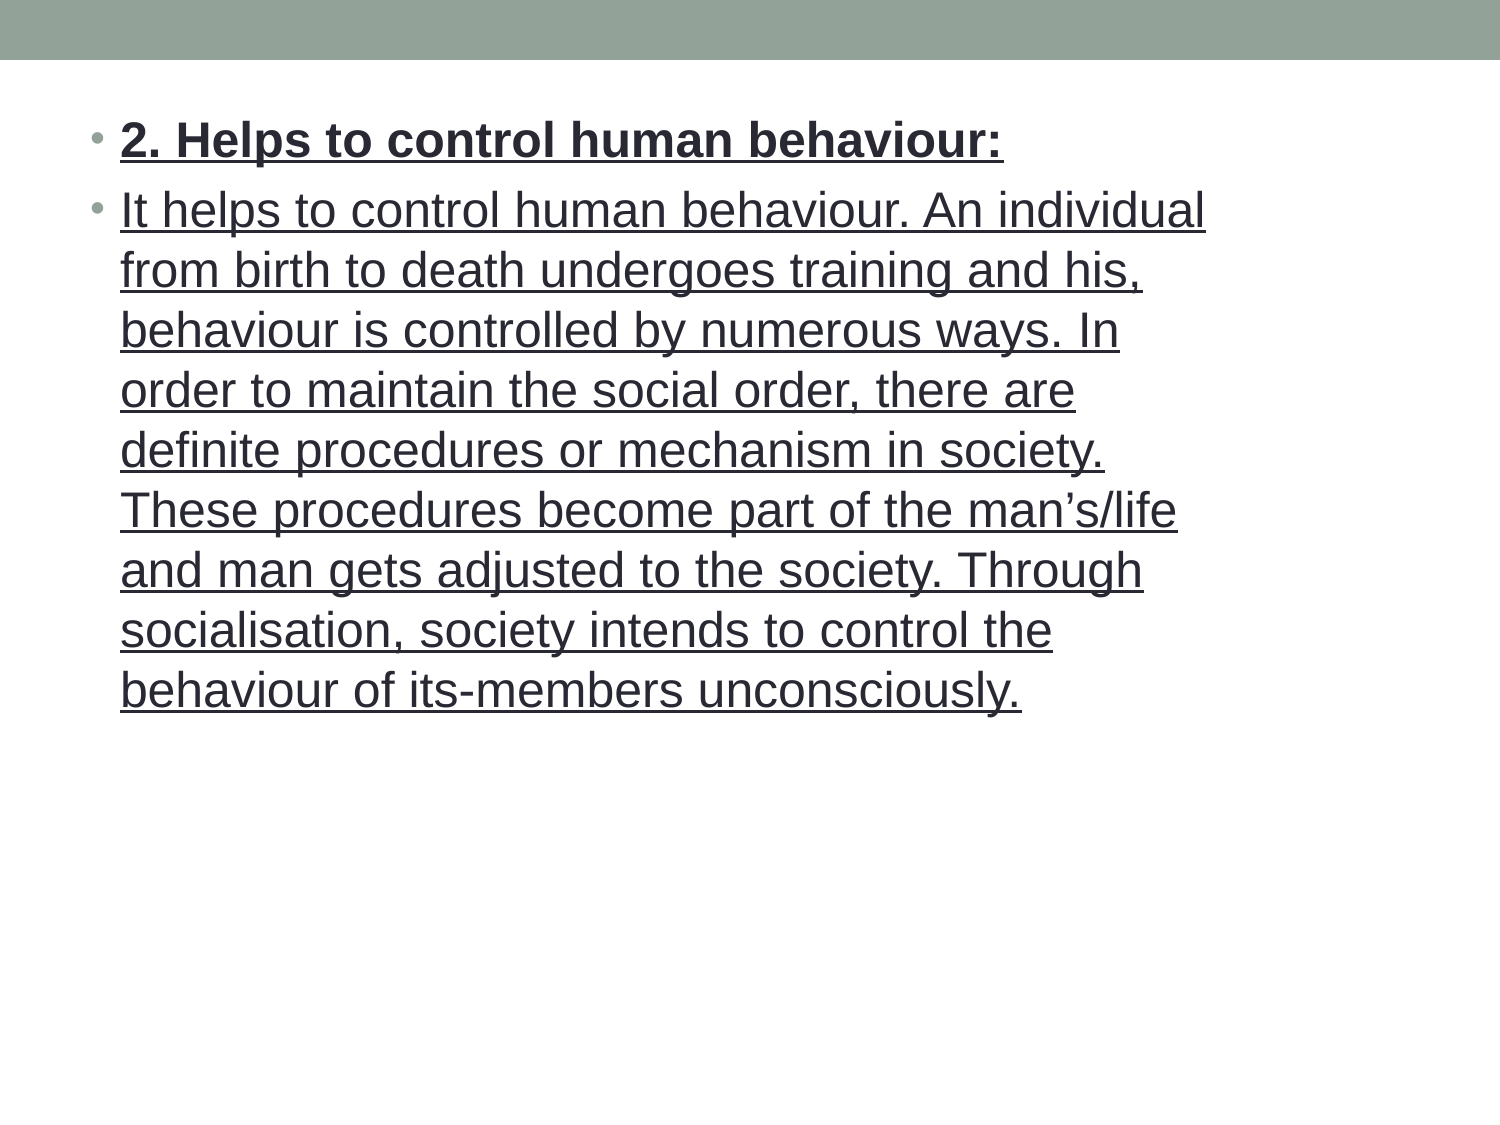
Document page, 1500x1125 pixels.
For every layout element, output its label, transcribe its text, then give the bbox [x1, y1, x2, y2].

list 2. Helps to control human behaviour: It helps to control human behaviour. An individual from birth to death undergoes training and his, behaviour is controlled by numerous ways. In order to maintain the social order, there are definite procedures or mechanism in society. These procedures become part of the man’s/life and man gets adjusted to the society. Through socialisation, society intends to control the behaviour of its-members unconsciously. [75, 99, 1263, 1059]
